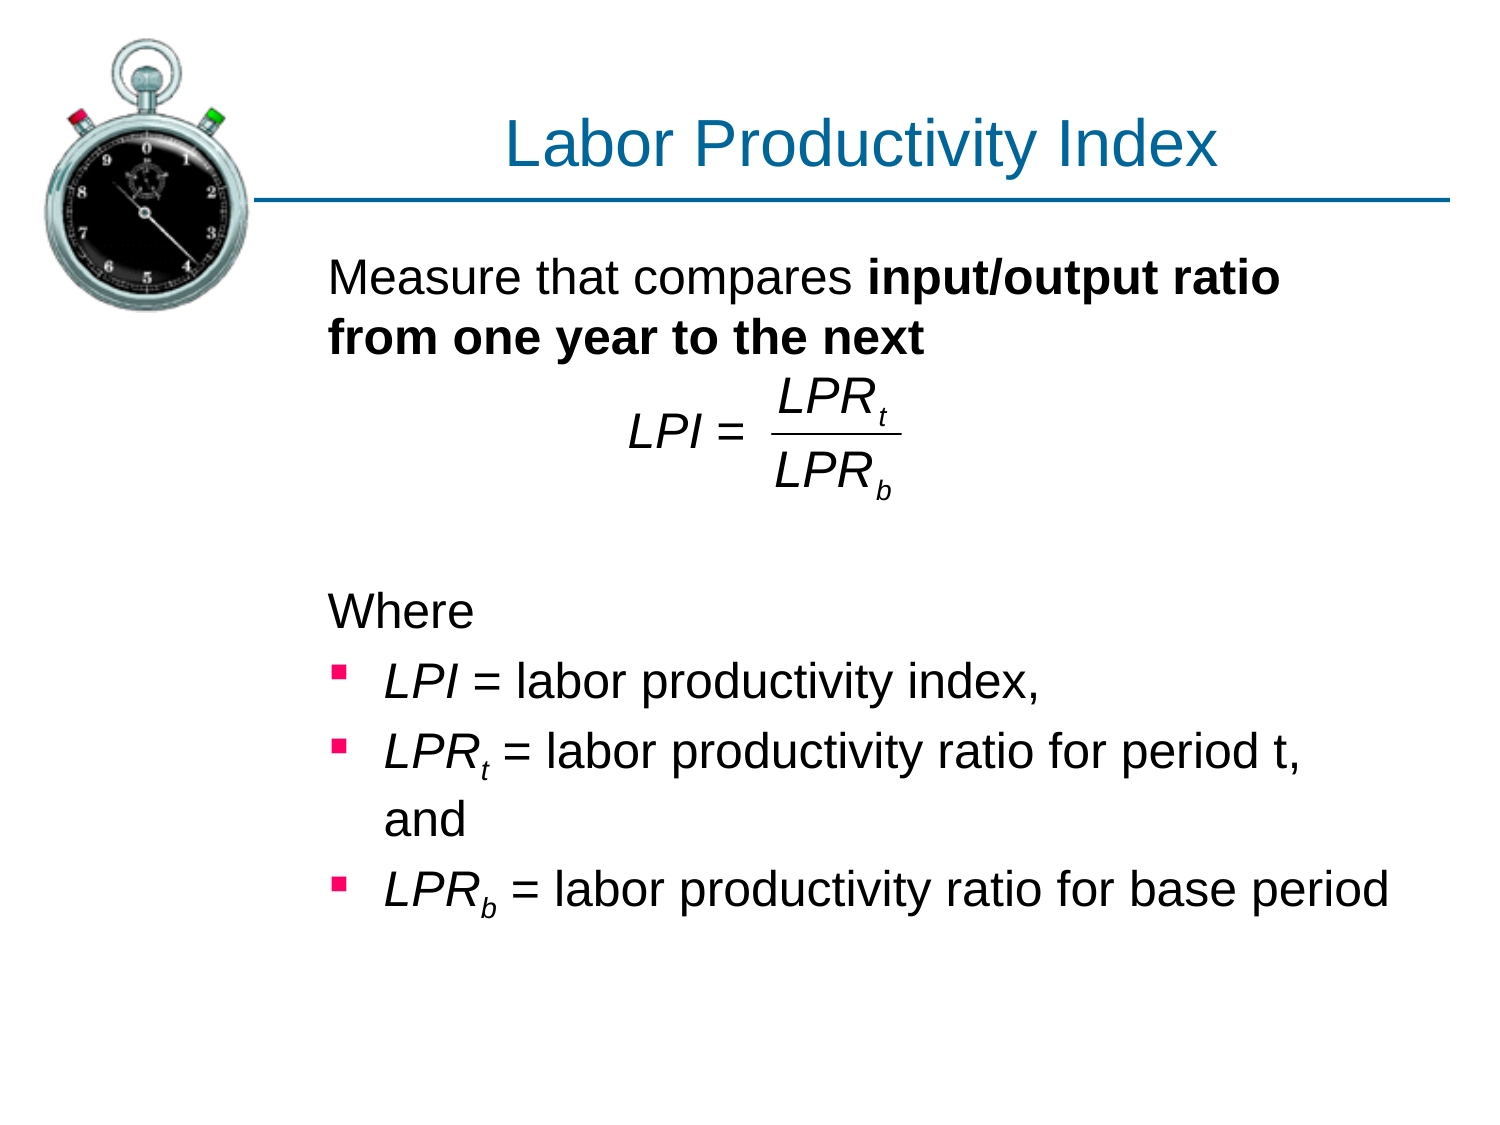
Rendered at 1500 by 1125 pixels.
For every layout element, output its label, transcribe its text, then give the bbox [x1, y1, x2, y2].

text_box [762, 362, 913, 513]
picture [37, 37, 254, 313]
title Labor Productivity Index [275, 37, 1450, 188]
list Measure that compares input/output ratio from one year to the next LPI = Where LPI = labor productivity index, LPRt = labor productivity ratio for period t, and LPRb = labor productivity ratio for base period [312, 237, 1413, 975]
